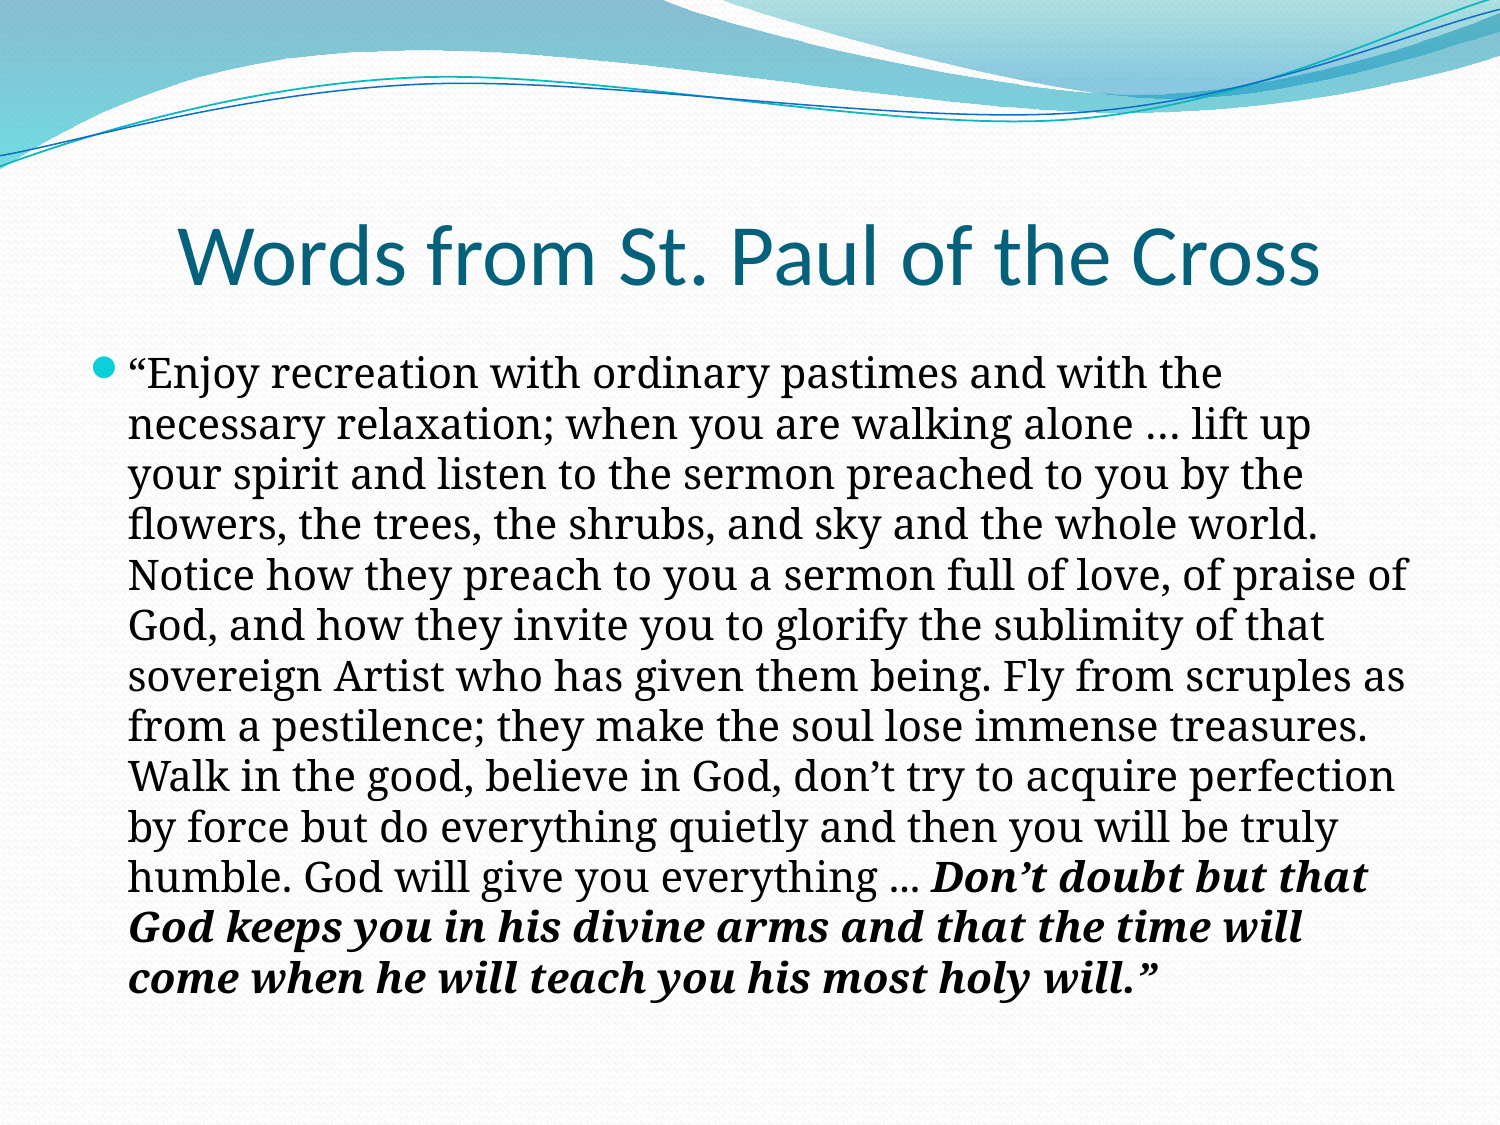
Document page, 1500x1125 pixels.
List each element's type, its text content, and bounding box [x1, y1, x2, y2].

list “Enjoy recreation with ordinary pastimes and with the necessary relaxation; when you are walking alone … lift up your spirit and listen to the sermon preached to you by the flowers, the trees, the shrubs, and sky and the whole world. Notice how they preach to you a sermon full of love, of praise of God, and how they invite you to glorify the sublimity of that sovereign Artist who has given them being. Fly from scruples as from a pestilence; they make the soul lose immense treasures. Walk in the good, believe in God, don’t try to acquire perfection by force but do everything quietly and then you will be truly humble. God will give you everything ... Don’t doubt but that God keeps you in his divine arms and that the time will come when he will teach you his most holy will.” [75, 317, 1425, 1038]
title Words from St. Paul of the Cross [75, 115, 1425, 303]
